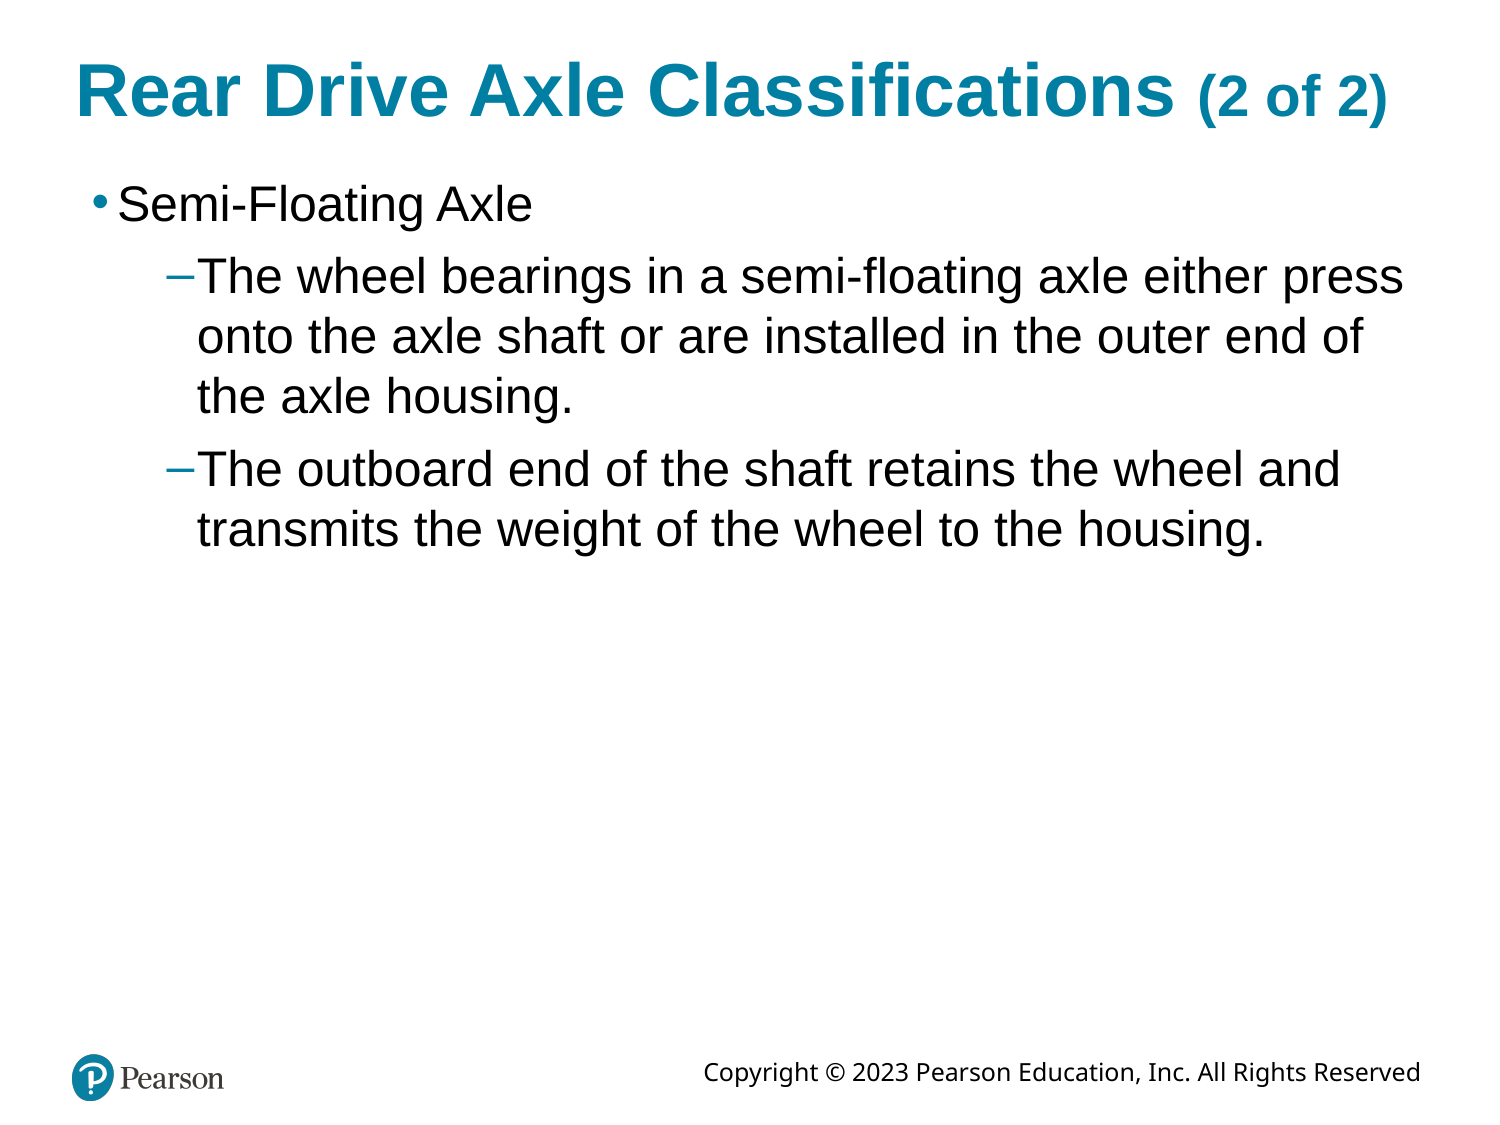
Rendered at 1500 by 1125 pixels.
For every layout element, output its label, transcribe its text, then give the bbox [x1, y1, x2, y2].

title Rear Drive Axle Classifications (2 of 2) [75, 33, 1425, 163]
picture [80, 1063, 106, 1088]
list Semi-Floating Axle The wheel bearings in a semi-floating axle either press onto the axle shaft or are installed in the outer end of the axle housing. The outboard end of the shaft retains the wheel and transmits the weight of the wheel to the housing. [75, 163, 1425, 817]
picture [72, 1087, 83, 1101]
picture [72, 1054, 88, 1070]
picture [98, 1054, 224, 1101]
